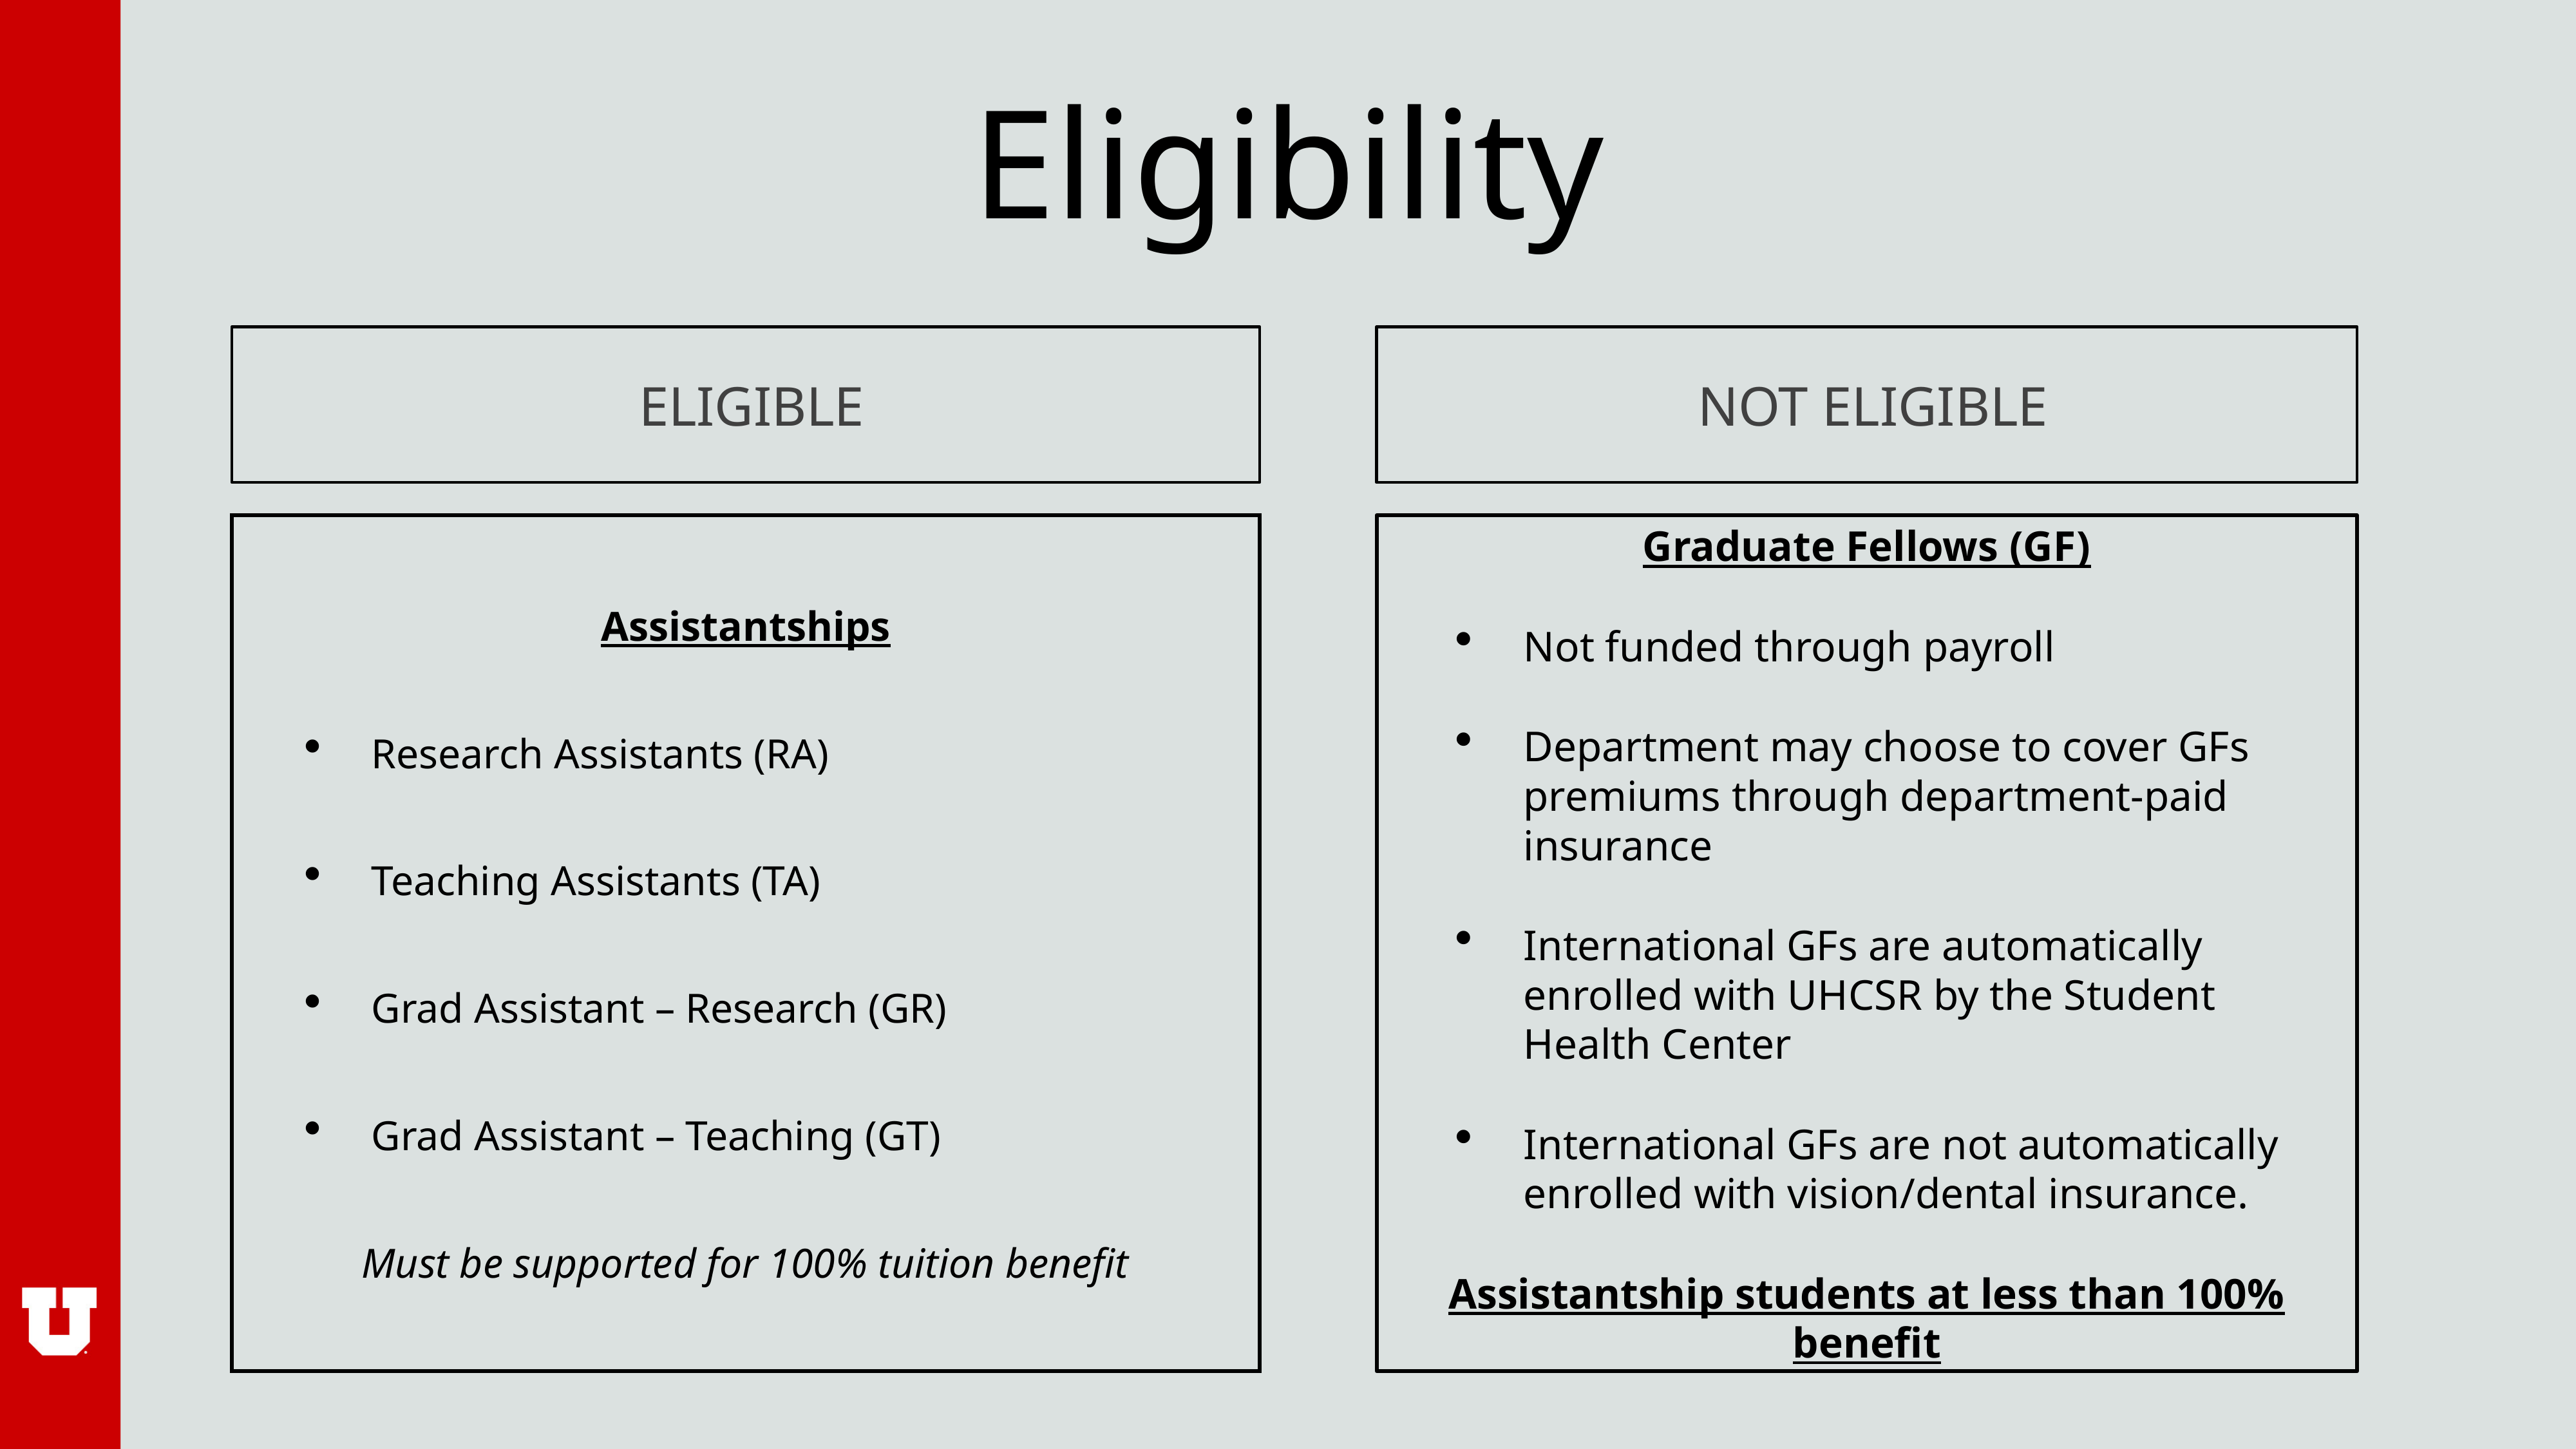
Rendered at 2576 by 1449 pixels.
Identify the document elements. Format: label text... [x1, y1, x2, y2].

text_box Graduate Fellows (GF) Not funded through payroll Department may choose to cover GFs premiums through department-paid insurance International GFs are automatically enrolled with UHCSR by the Student Health Center International GFs are not automatically enrolled with vision/dental insurance. Assistantship students at less than 100% benefit [1376, 515, 2357, 1372]
title Eligibility [178, 37, 2398, 279]
list Assistantships Research Assistants (RA) Teaching Assistants (TA) Grad Assistant – Research (GR) Grad Assistant – Teaching (GT) Must be supported for 100% tuition benefit [231, 515, 1260, 1372]
picture [0, 0, 120, 1449]
text_box ELIGIBLE [231, 327, 1260, 482]
text_box NOT ELIGIBLE [1376, 327, 2357, 482]
